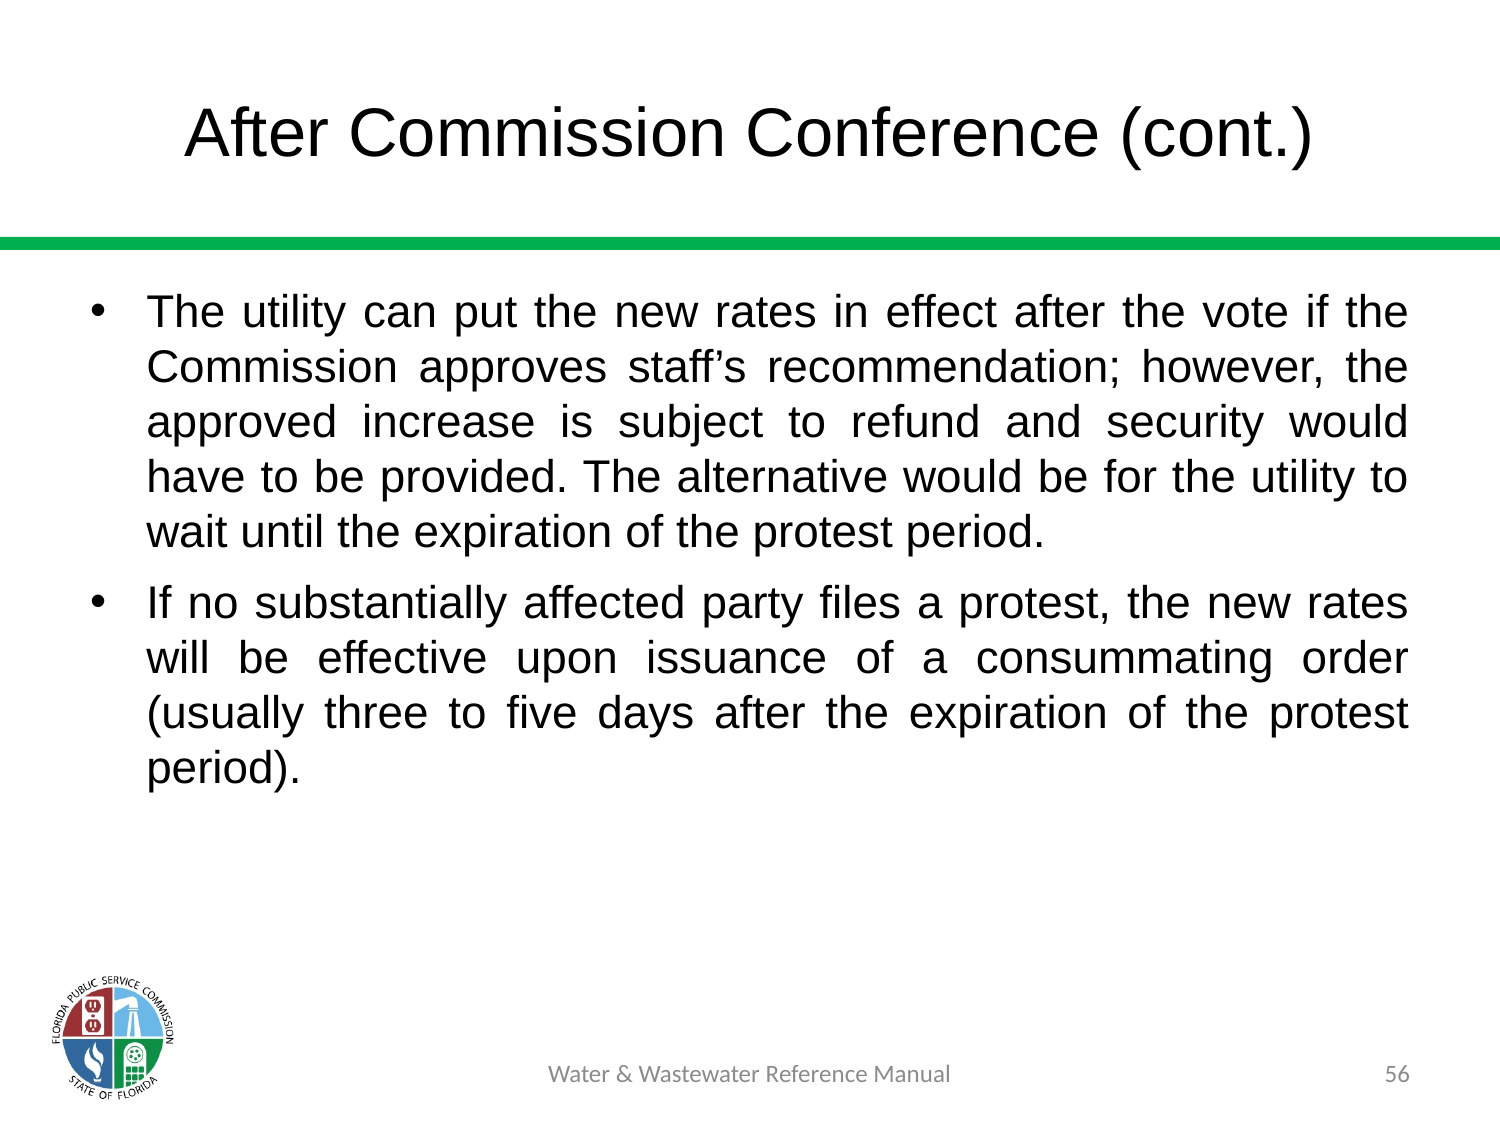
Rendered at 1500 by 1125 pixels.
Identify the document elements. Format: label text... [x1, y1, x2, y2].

title After Commission Conference (cont.) [75, 24, 1425, 233]
slide_number 56 [1074, 1042, 1425, 1103]
footer Water & Wastewater Reference Manual [512, 1042, 988, 1103]
picture [49, 974, 176, 1102]
list The utility can put the new rates in effect after the vote if the Commission approves staff’s recommendation; however, the approved increase is subject to refund and security would have to be provided. The alternative would be for the utility to wait until the expiration of the protest period. If no substantially affected party files a protest, the new rates will be effective upon issuance of a consummating order (usually three to five days after the expiration of the protest period). [75, 274, 1425, 1050]
text_box [0, 235, 1500, 252]
